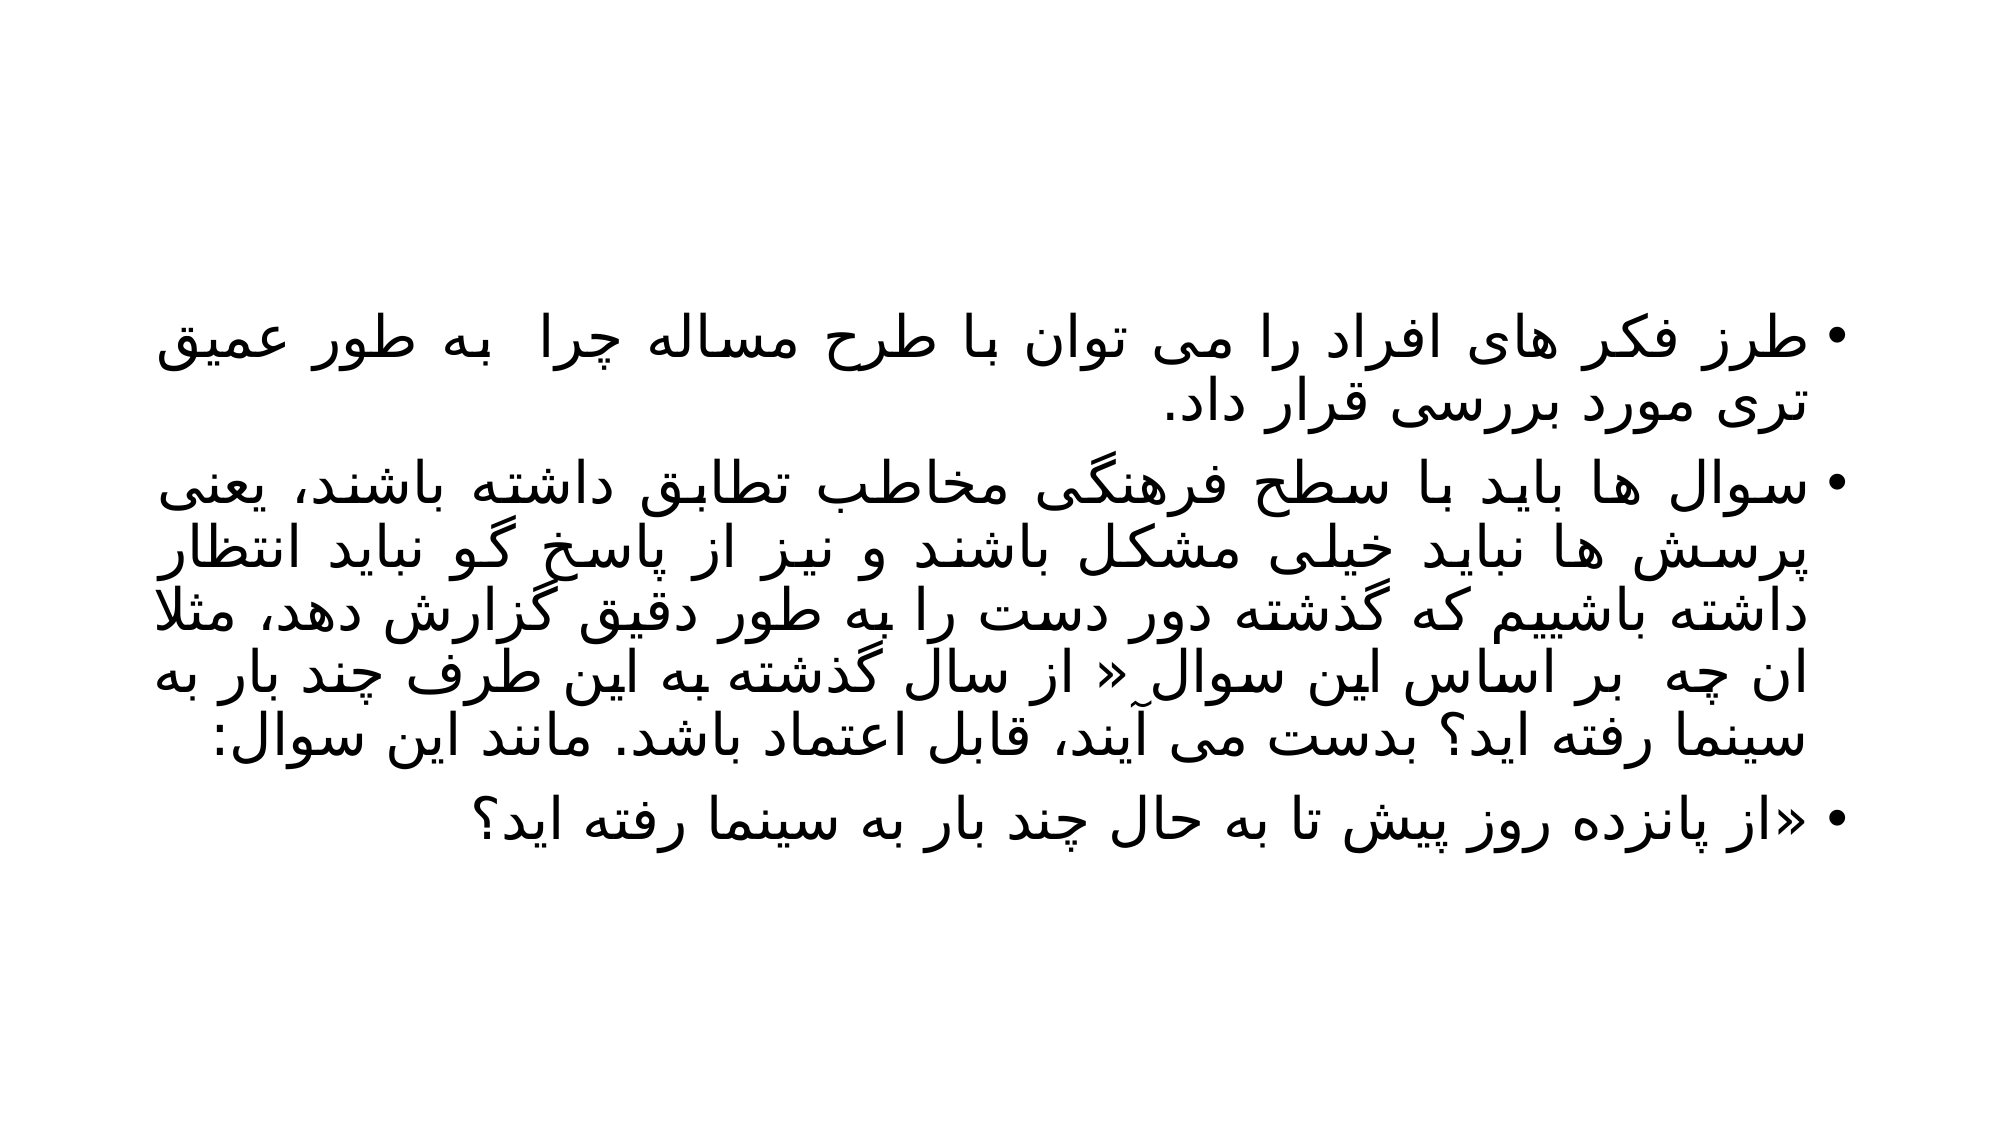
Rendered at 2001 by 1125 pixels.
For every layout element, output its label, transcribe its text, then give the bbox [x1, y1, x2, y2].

list طرز فکر های افراد را می توان با طرح مساله چرا به طور عمیق تری مورد بررسی قرار داد. سوال ها باید با سطح فرهنگی مخاطب تطابق داشته باشند، یعنی پرسش ها نباید خیلی مشکل باشند و نیز از پاسخ گو نباید انتظار داشته باشییم که گذشته دور دست را به طور دقیق گزارش دهد، مثلا ان چه بر اساس این سوال « از سال گذشته به این طرف چند بار به سینما رفته اید؟ بدست می آیند، قابل اعتماد باشد. مانند این سوال: «از پانزده روز پیش تا به حال چند بار به سینما رفته اید؟ [137, 299, 1863, 1014]
